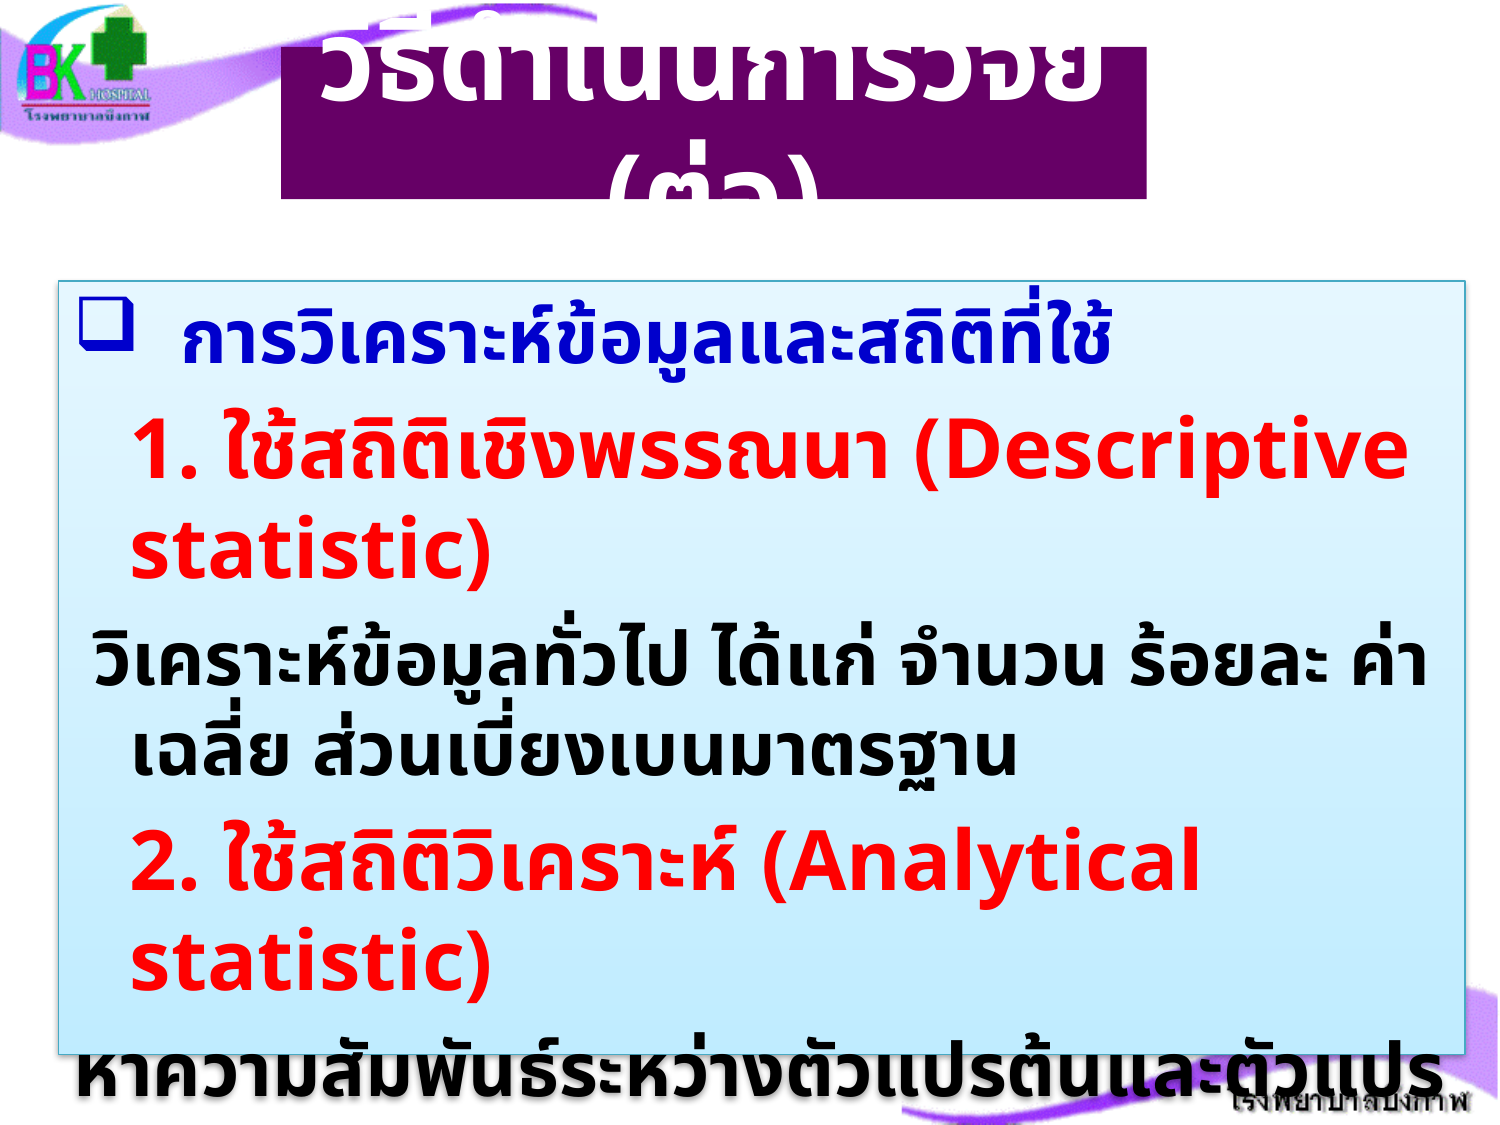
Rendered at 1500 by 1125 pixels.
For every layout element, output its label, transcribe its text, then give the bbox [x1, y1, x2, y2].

list การวิเคราะห์ข้อมูลและสถิติที่ใช้ 1. ใช้สถิติเชิงพรรณนา (Descriptive statistic) วิเคราะห์ข้อมูลทั่วไป ได้แก่ จำนวน ร้อยละ ค่าเฉลี่ย ส่วนเบี่ยงเบนมาตรฐาน 2. ใช้สถิติวิเคราะห์ (Analytical statistic) หาความสัมพันธ์ระหว่างตัวแปรต้นและตัวแปรตาม ได้แก่ Chi - square Test [58, 280, 1466, 1055]
title วิธีดำเนินการวิจัย (ต่อ) [281, 46, 1147, 200]
picture [0, 0, 1500, 1125]
